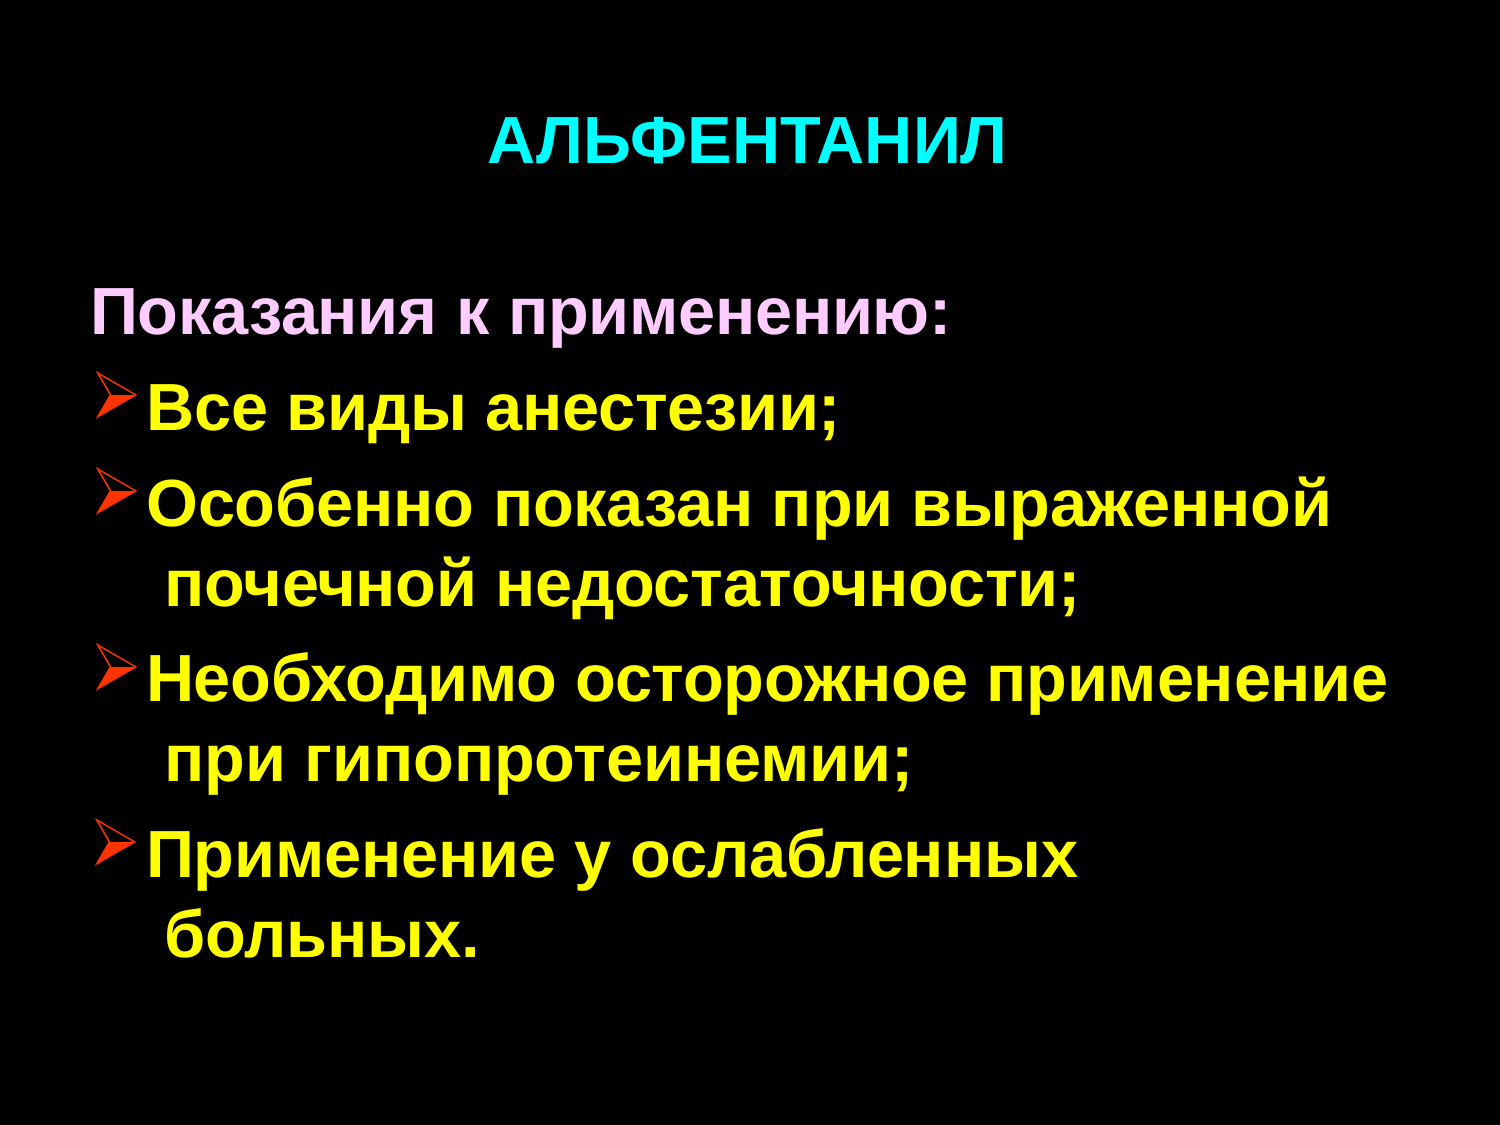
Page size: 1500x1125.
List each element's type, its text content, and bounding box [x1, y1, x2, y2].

text_box Показания к применению: Все виды анестезии; Особенно показан при выраженной почечной недостаточности; Необходимо осторожное применение при гипопротеинемии; Применение у ослабленных больных. [87, 249, 1405, 971]
title АЛЬФЕНТАНИЛ [485, 94, 1015, 249]
